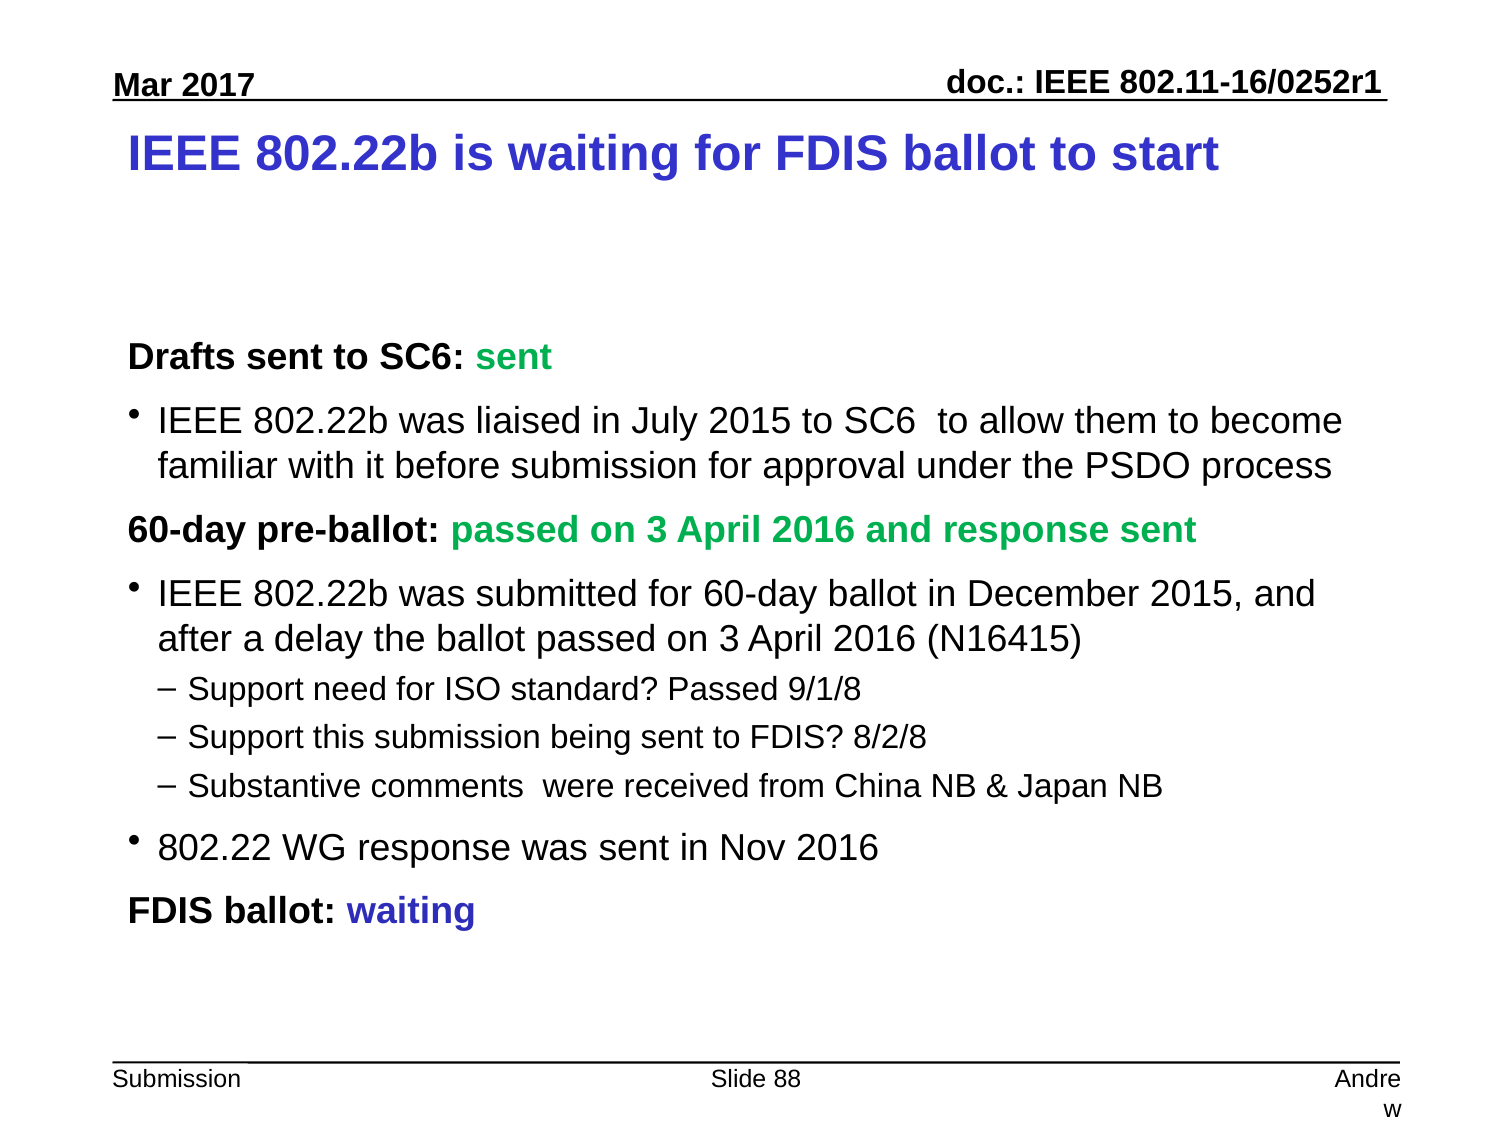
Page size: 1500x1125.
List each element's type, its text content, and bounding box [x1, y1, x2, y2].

footer Andrew Myles, Cisco [1320, 1061, 1402, 1093]
slide_number Slide 88 [709, 1061, 803, 1093]
title IEEE 802.22b is waiting for FDIS ballot to start [112, 112, 1388, 288]
list Drafts sent to SC6: sent IEEE 802.22b was liaised in July 2015 to SC6 to allow them to become familiar with it before submission for approval under the PSDO process 60-day pre-ballot: passed on 3 April 2016 and response sent IEEE 802.22b was submitted for 60-day ballot in December 2015, and after a delay the ballot passed on 3 April 2016 (N16415) Support need for ISO standard? Passed 9/1/8 Support this submission being sent to FDIS? 8/2/8 Substantive comments were received from China NB & Japan NB 802.22 WG response was sent in Nov 2016 FDIS ballot: waiting [112, 324, 1388, 1000]
